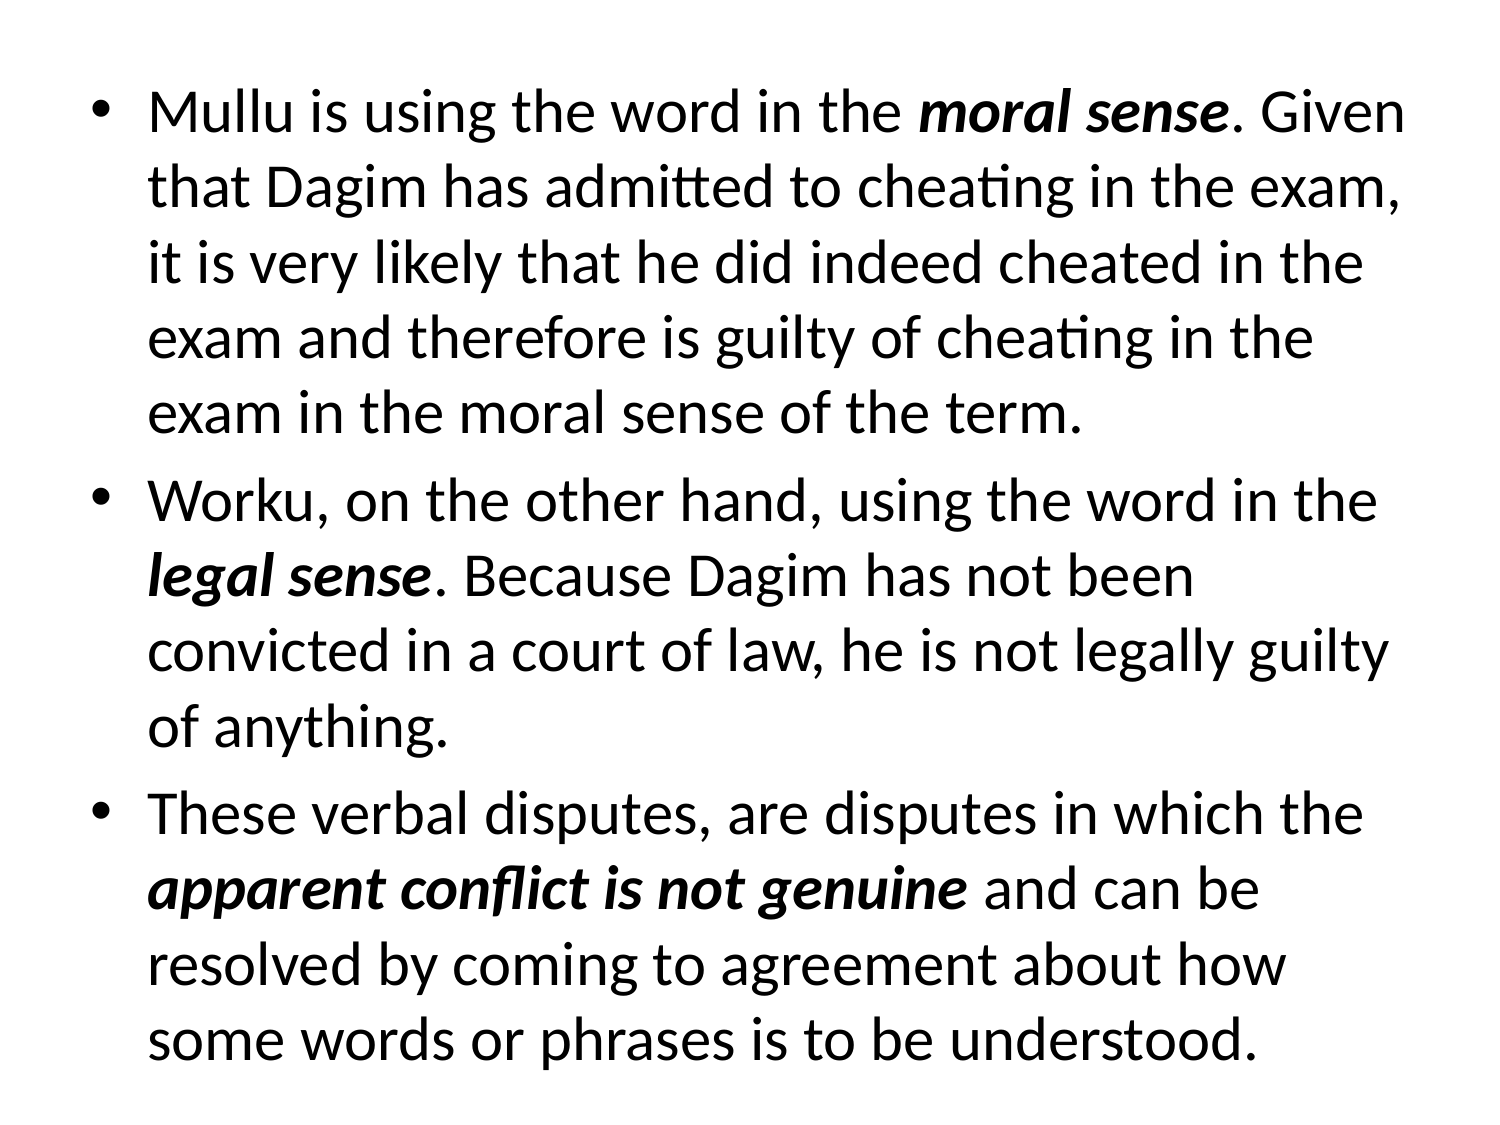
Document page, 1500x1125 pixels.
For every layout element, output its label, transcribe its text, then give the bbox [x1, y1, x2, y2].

list Mullu is using the word in the moral sense. Given that Dagim has admitted to cheating in the exam, it is very likely that he did indeed cheated in the exam and therefore is guilty of cheating in the exam in the moral sense of the term. Worku, on the other hand, using the word in the legal sense. Because Dagim has not been convicted in a court of law, he is not legally guilty of anything. These verbal disputes, are disputes in which the apparent conflict is not genuine and can be resolved by coming to agreement about how some words or phrases is to be understood. [75, 62, 1425, 1088]
